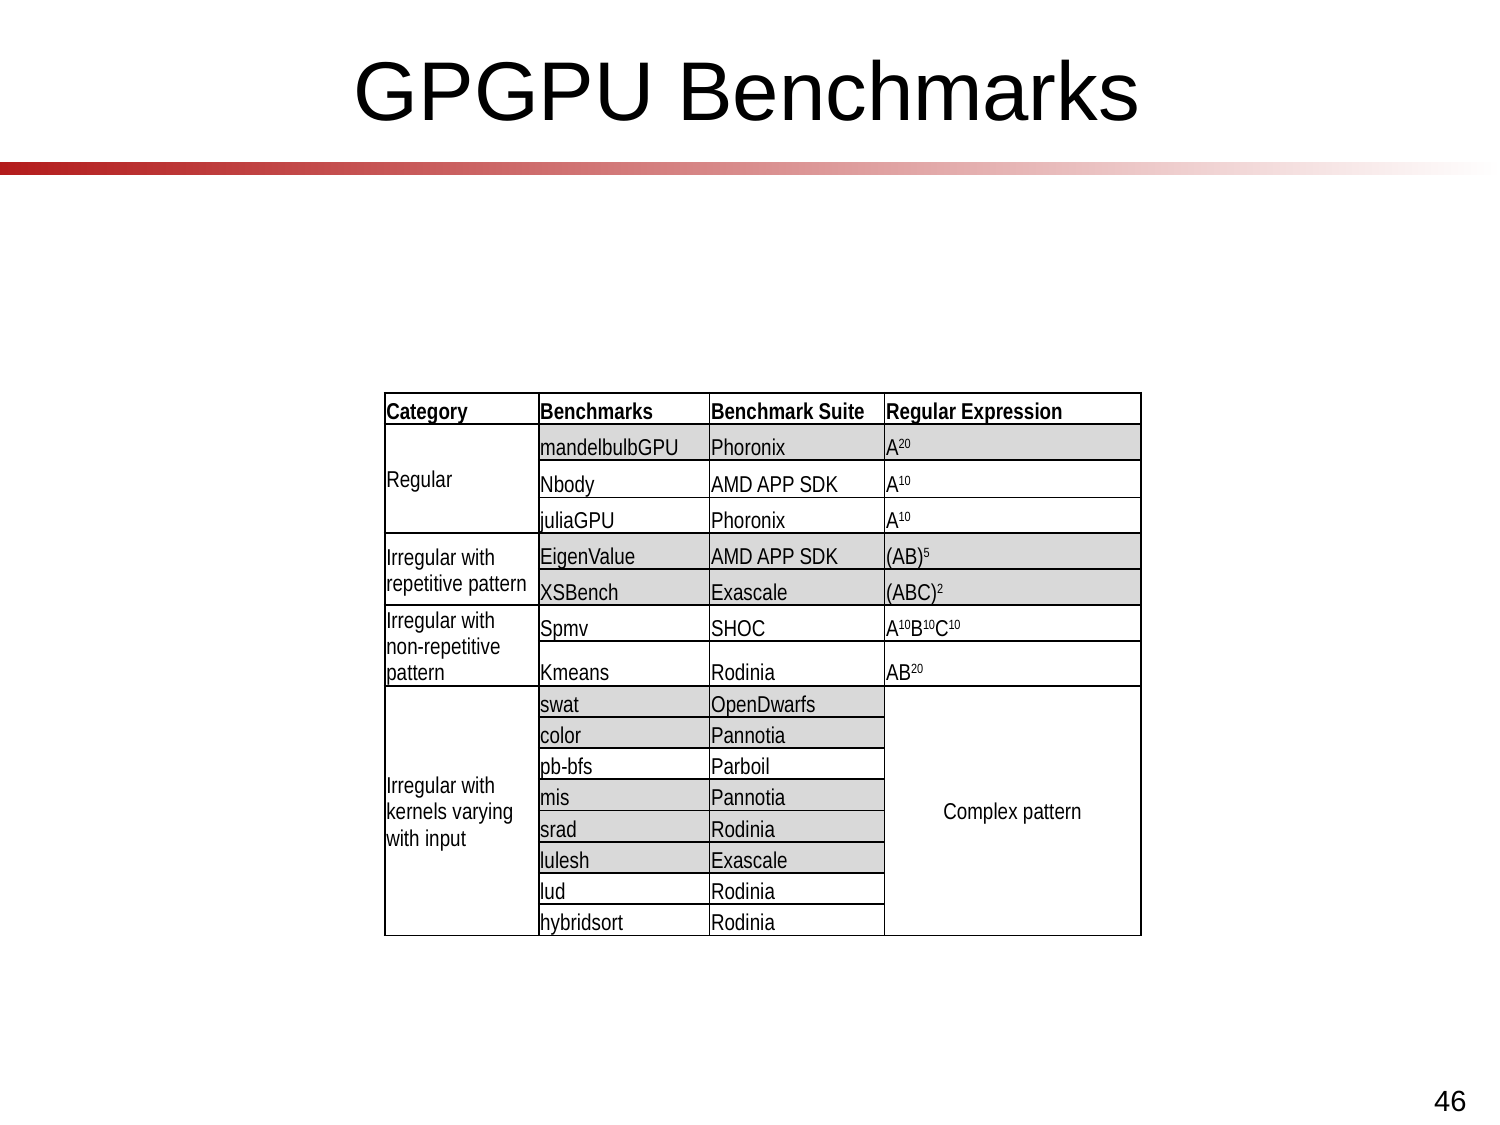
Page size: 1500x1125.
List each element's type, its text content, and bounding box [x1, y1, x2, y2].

table_cell Exascale [710, 570, 884, 604]
table_cell Irregular with non-repetitive pattern [386, 606, 538, 685]
table_cell hybridsort [540, 905, 709, 935]
table_header Benchmark Suite [710, 394, 884, 423]
table_cell swat [540, 687, 709, 716]
table_cell Rodinia [710, 642, 884, 685]
table_cell Complex pattern [885, 687, 1140, 935]
table_cell A10B10C10 [885, 606, 1140, 640]
table_cell A10 [885, 461, 1140, 497]
table_cell AMD APP SDK [710, 534, 884, 568]
title GPGPU Benchmarks [33, 33, 1461, 142]
table_cell Parboil [710, 749, 884, 778]
table_cell lud [540, 874, 709, 903]
table_cell Kmeans [540, 642, 709, 685]
table_cell color [540, 718, 709, 747]
table_cell Pannotia [710, 780, 884, 810]
table_cell Rodinia [710, 874, 884, 903]
table_cell OpenDwarfs [710, 687, 884, 716]
table_cell Nbody [540, 461, 709, 497]
table_cell AB20 [885, 642, 1140, 685]
table_header Benchmarks [540, 394, 709, 423]
table_cell Phoronix [710, 425, 884, 459]
table_header Category [386, 394, 538, 423]
table_cell lulesh [540, 843, 709, 872]
table_cell Regular [386, 425, 538, 532]
table_cell (ABC)2 [885, 570, 1140, 604]
table_cell Rodinia [710, 811, 884, 841]
table_cell pb-bfs [540, 749, 709, 778]
table_cell juliaGPU [540, 498, 709, 532]
table_cell SHOC [710, 606, 884, 640]
table_header Regular Expression [885, 394, 1140, 423]
table_cell EigenValue [540, 534, 709, 568]
table_cell Irregular with kernels varying with input [386, 687, 538, 935]
table_cell Irregular with repetitive pattern [386, 534, 538, 604]
table_cell Exascale [710, 843, 884, 872]
table_cell Pannotia [710, 718, 884, 747]
table_cell mandelbulbGPU [540, 425, 709, 459]
table_cell srad [540, 811, 709, 841]
table_cell (AB)5 [885, 534, 1140, 568]
table_cell Rodinia [710, 905, 884, 935]
table_cell A20 [885, 425, 1140, 459]
table_cell A10 [885, 498, 1140, 532]
table_cell Phoronix [710, 498, 884, 532]
table_cell Spmv [540, 606, 709, 640]
table_cell XSBench [540, 570, 709, 604]
table_cell AMD APP SDK [710, 461, 884, 497]
table_cell mis [540, 780, 709, 810]
